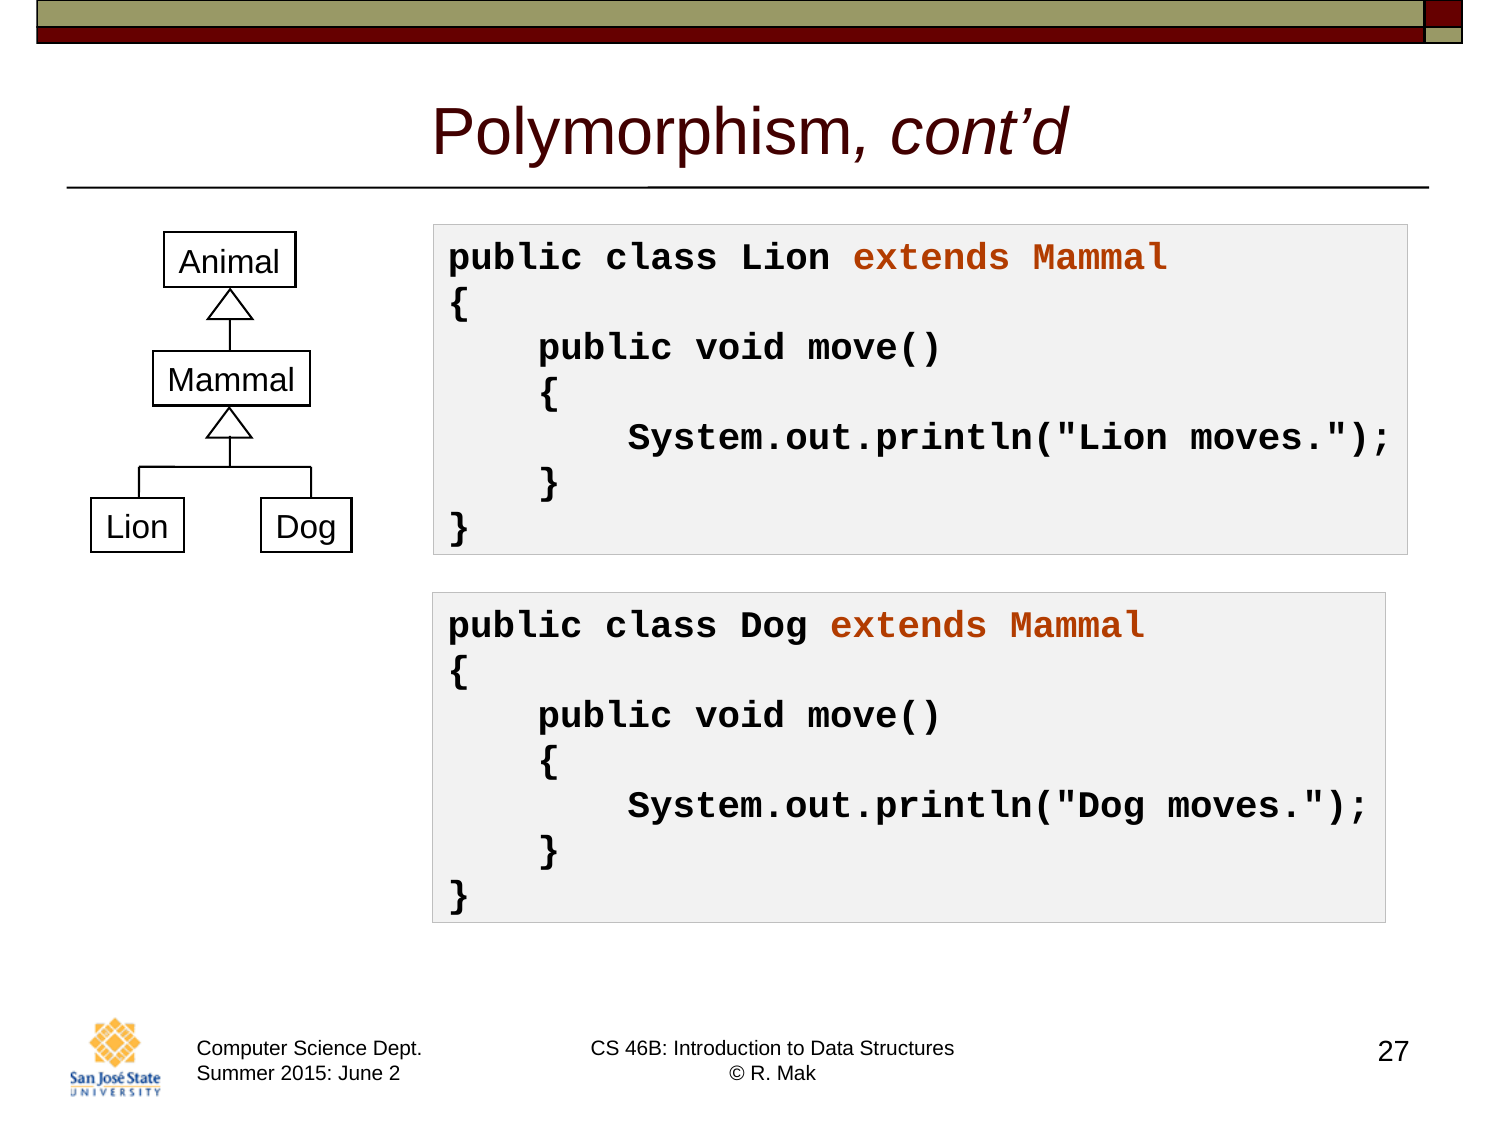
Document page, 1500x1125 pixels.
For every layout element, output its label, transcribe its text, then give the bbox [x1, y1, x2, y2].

text_box public class Lion extends Mammal { public void move() { System.out.println("Lion moves."); } } [433, 224, 1408, 555]
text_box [89, 232, 353, 556]
slide_number 27 [1112, 1025, 1425, 1100]
text_box public class Dog extends Mammal { public void move() { System.out.println("Dog moves."); } } [432, 592, 1386, 923]
picture [60, 1012, 166, 1112]
title Polymorphism, cont’d [75, 67, 1425, 175]
